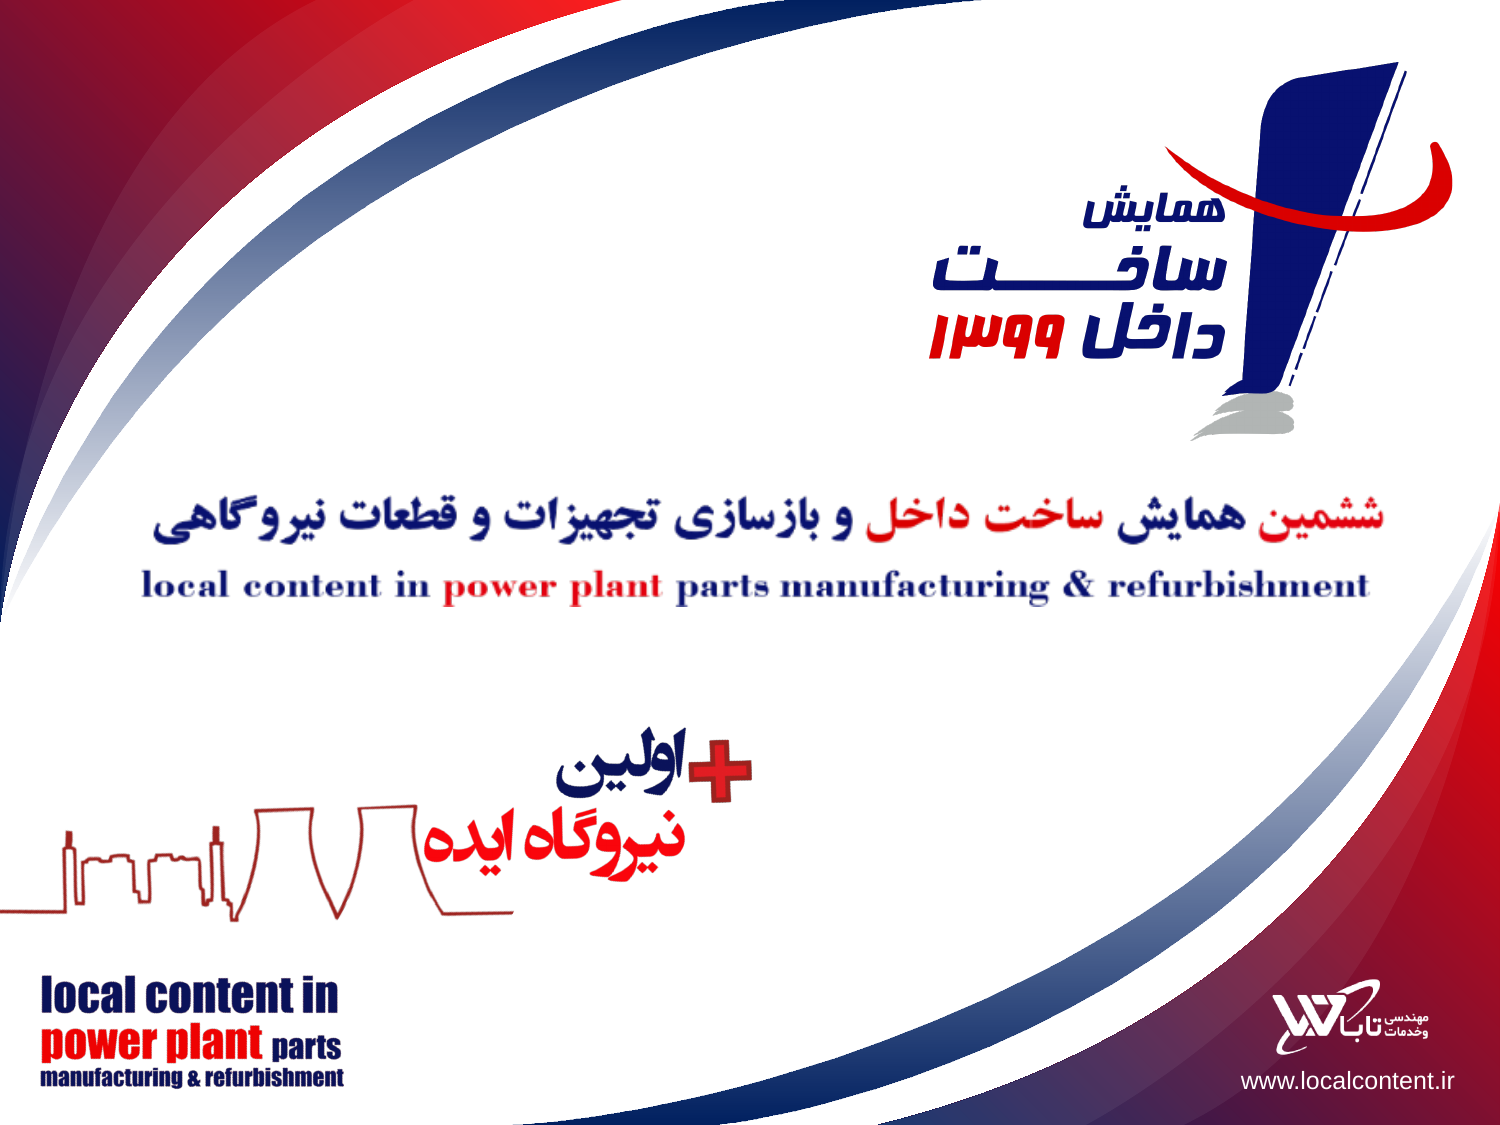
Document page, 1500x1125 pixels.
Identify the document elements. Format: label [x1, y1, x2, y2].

picture [141, 494, 1385, 607]
picture [1256, 971, 1440, 1060]
picture [929, 62, 1491, 441]
picture [0, 652, 762, 1125]
